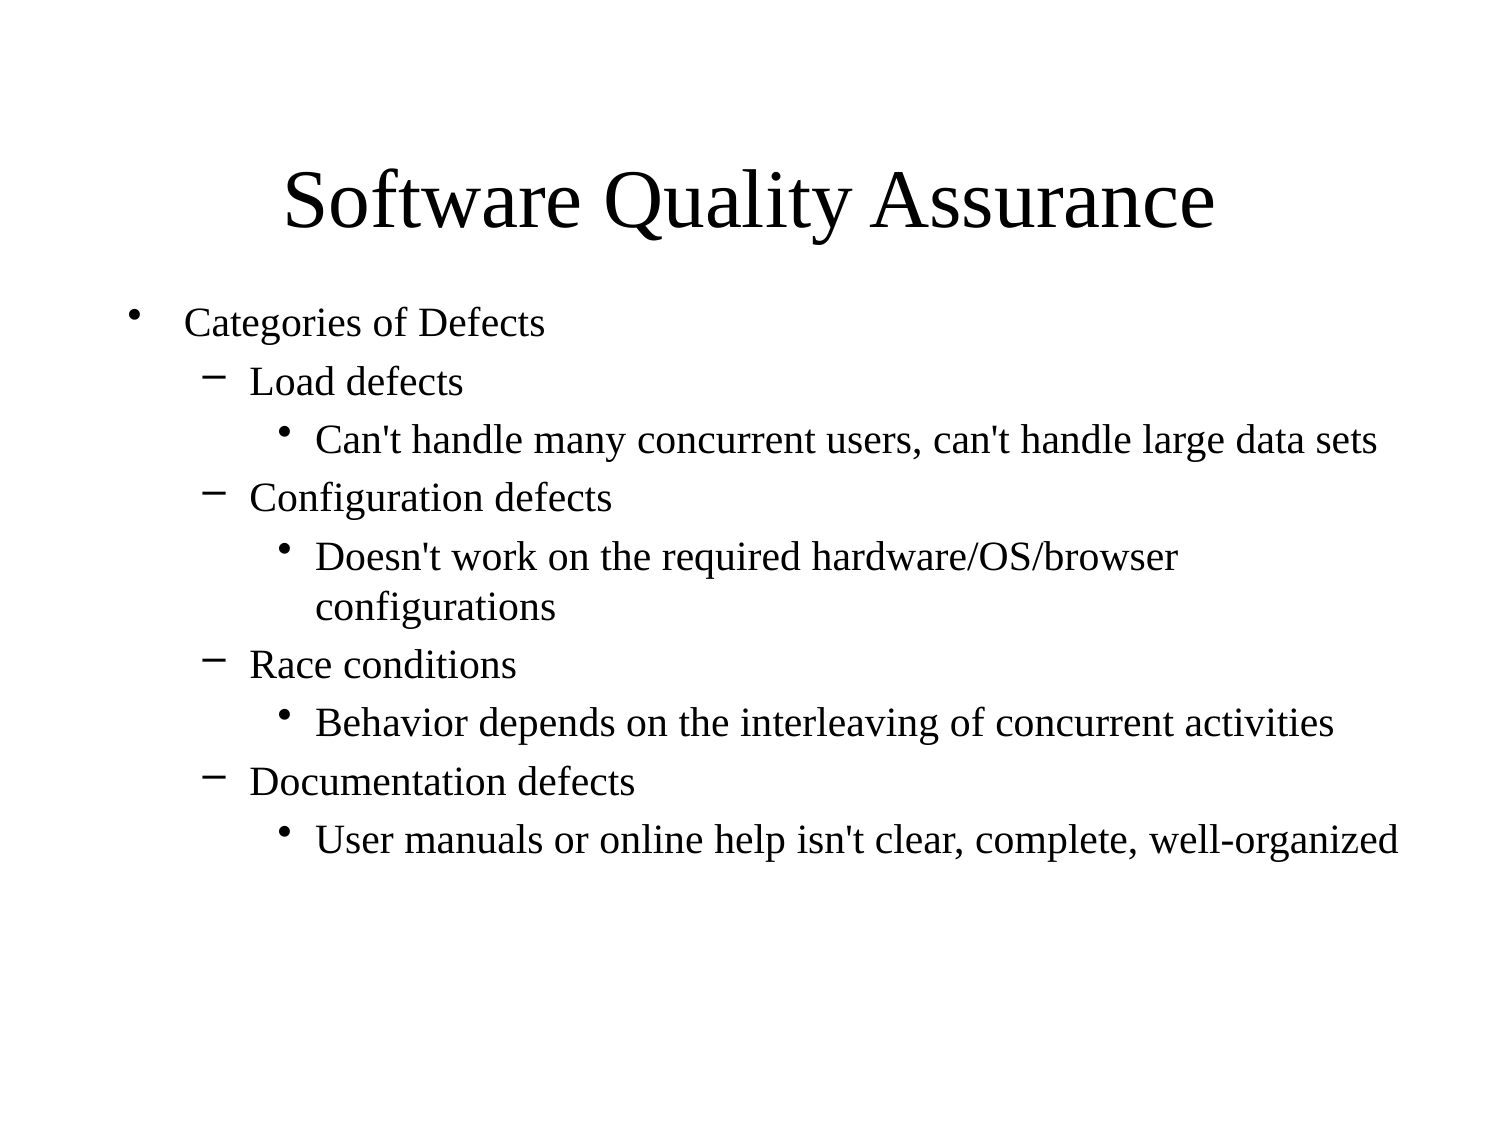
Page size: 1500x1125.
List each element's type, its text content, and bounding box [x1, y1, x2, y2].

list Categories of Defects Load defects Can't handle many concurrent users, can't handle large data sets Configuration defects Doesn't work on the required hardware/OS/browser configurations Race conditions Behavior depends on the interleaving of concurrent activities Documentation defects User manuals or online help isn't clear, complete, well-organized [112, 287, 1438, 963]
title Software Quality Assurance [112, 99, 1388, 287]
